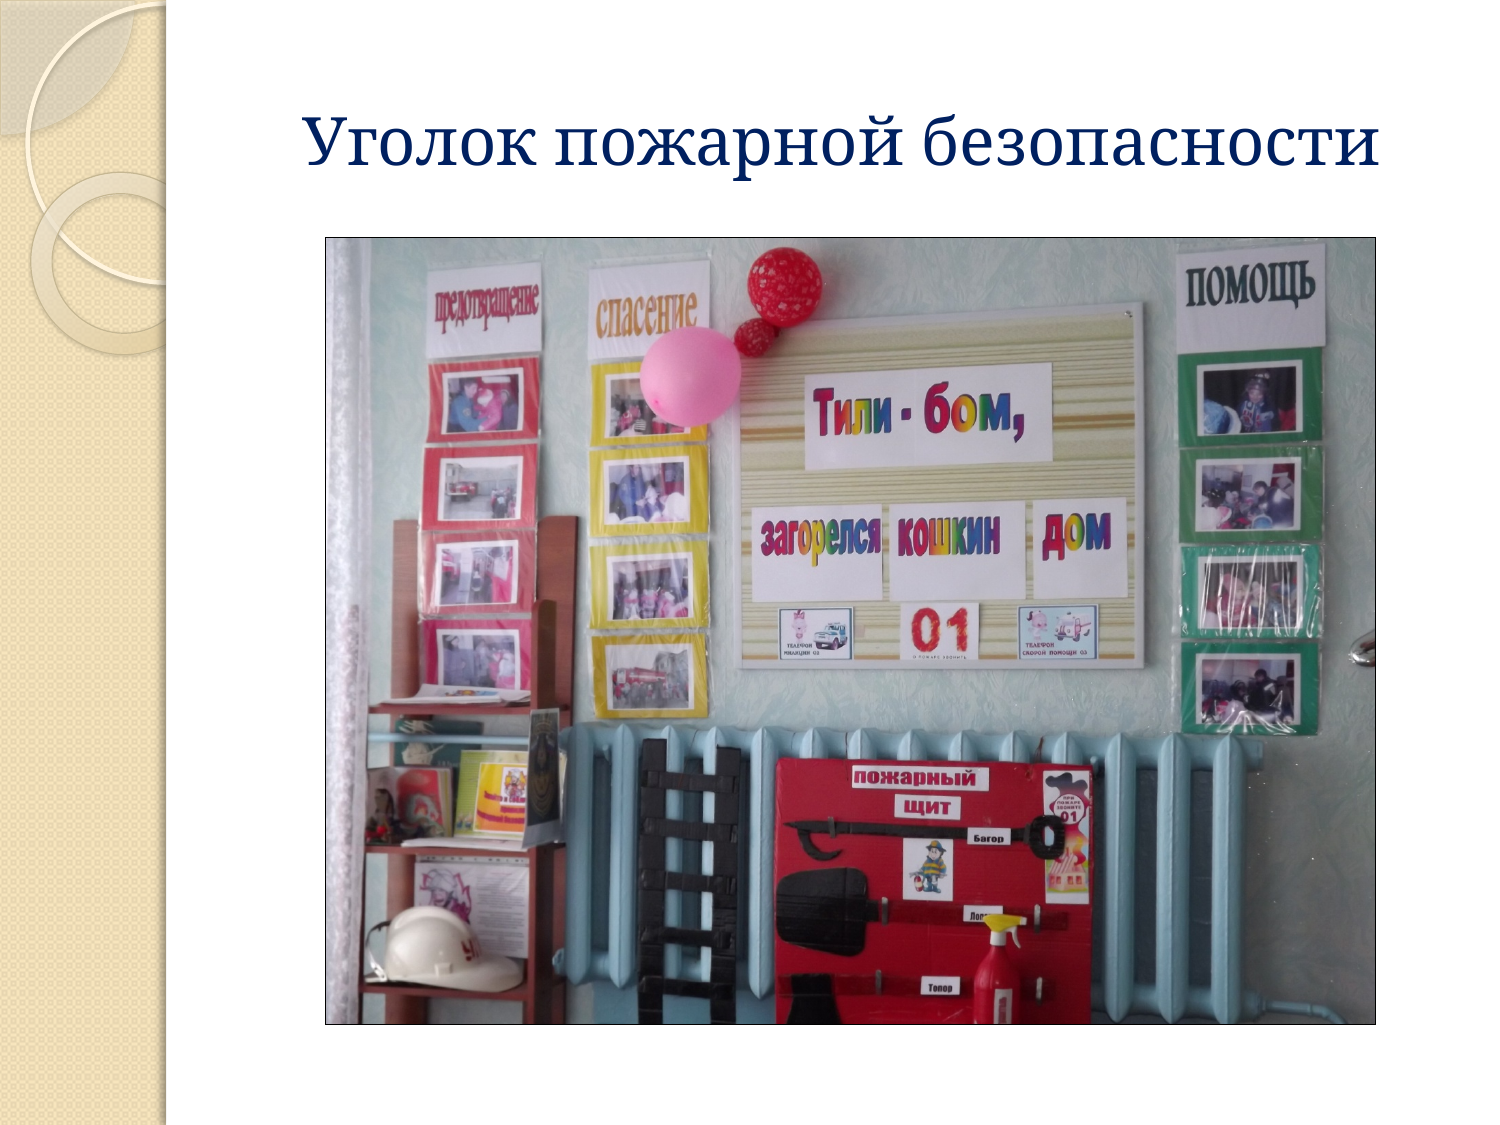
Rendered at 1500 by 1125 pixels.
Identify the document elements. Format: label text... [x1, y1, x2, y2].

title Уголок пожарной безопасности [235, 45, 1466, 233]
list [325, 237, 1376, 1026]
